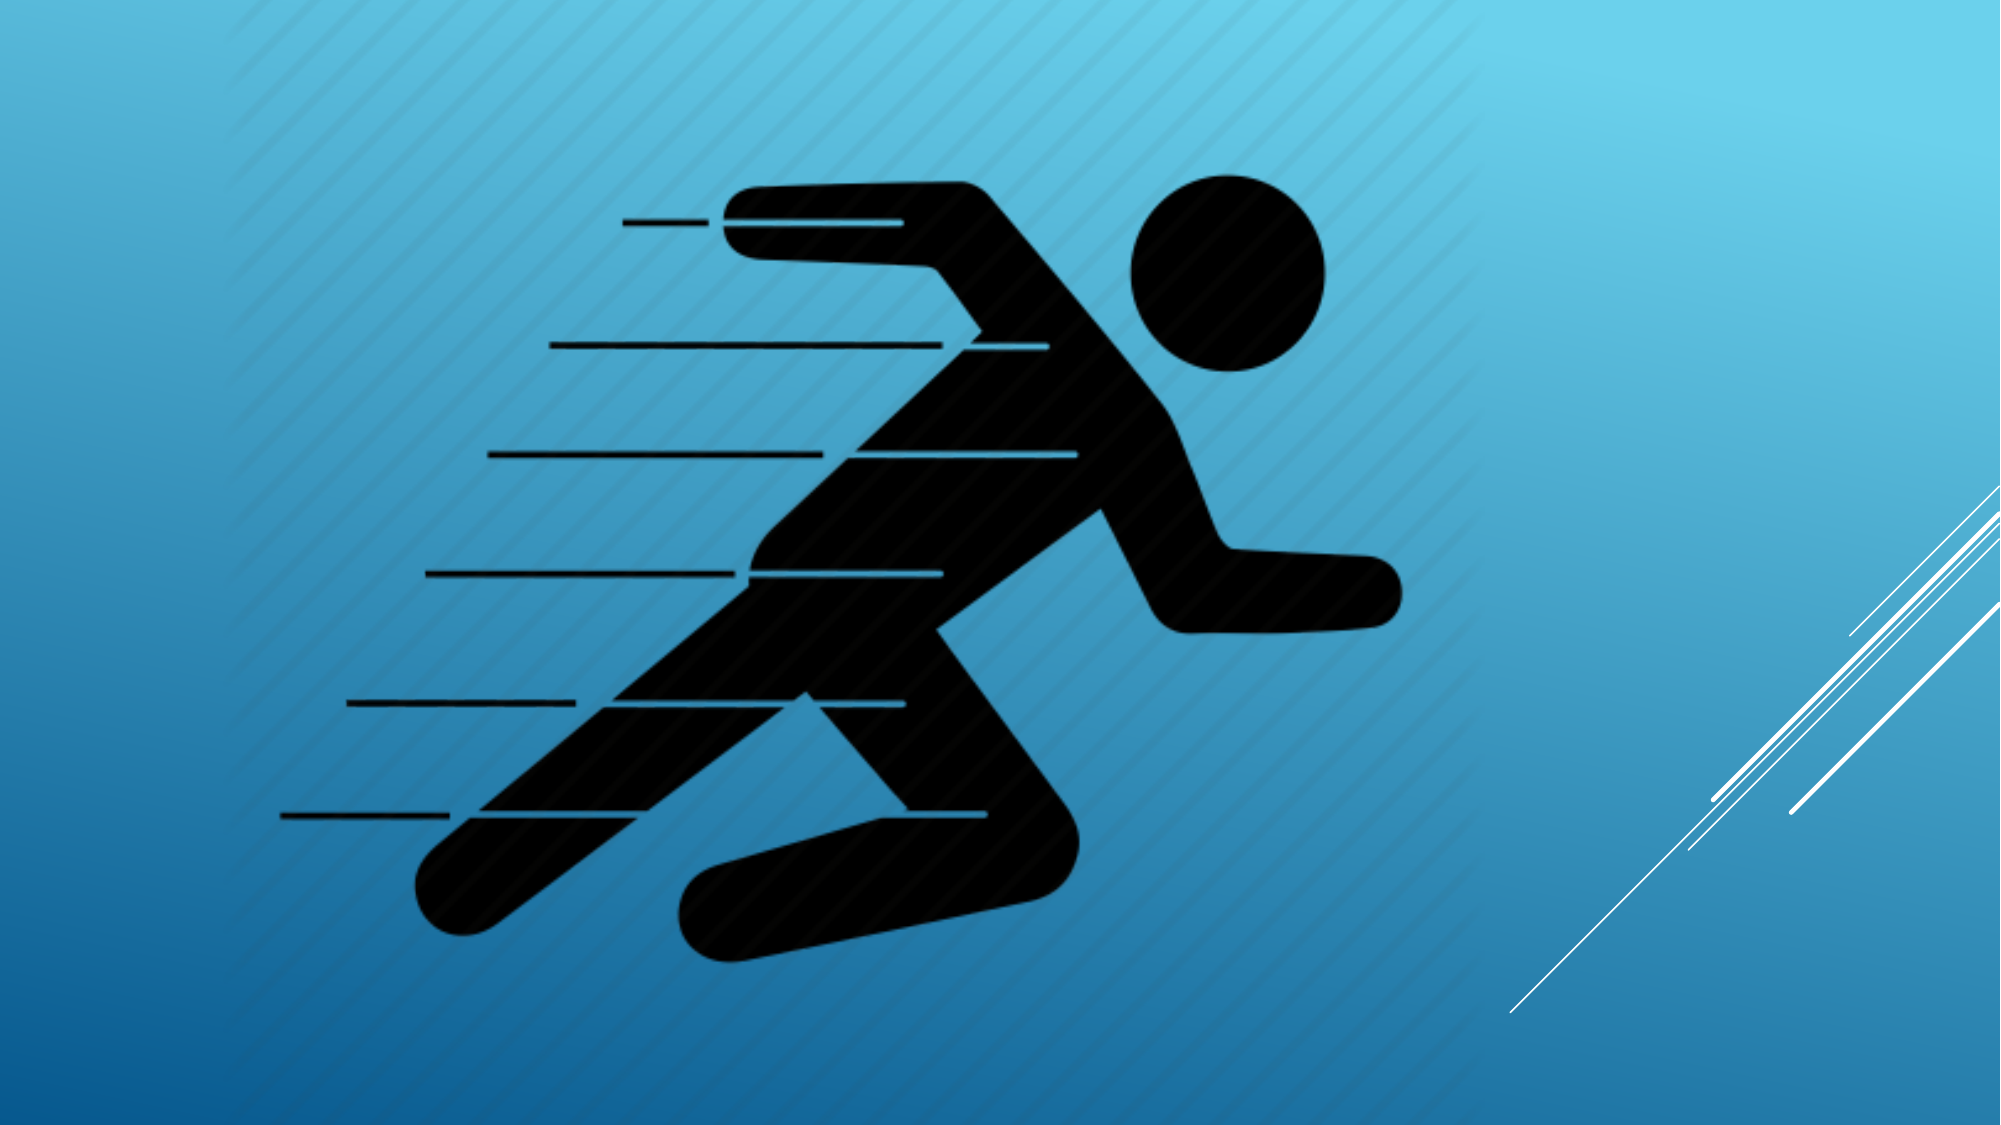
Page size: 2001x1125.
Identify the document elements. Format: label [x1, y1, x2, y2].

picture [221, 0, 1485, 1125]
